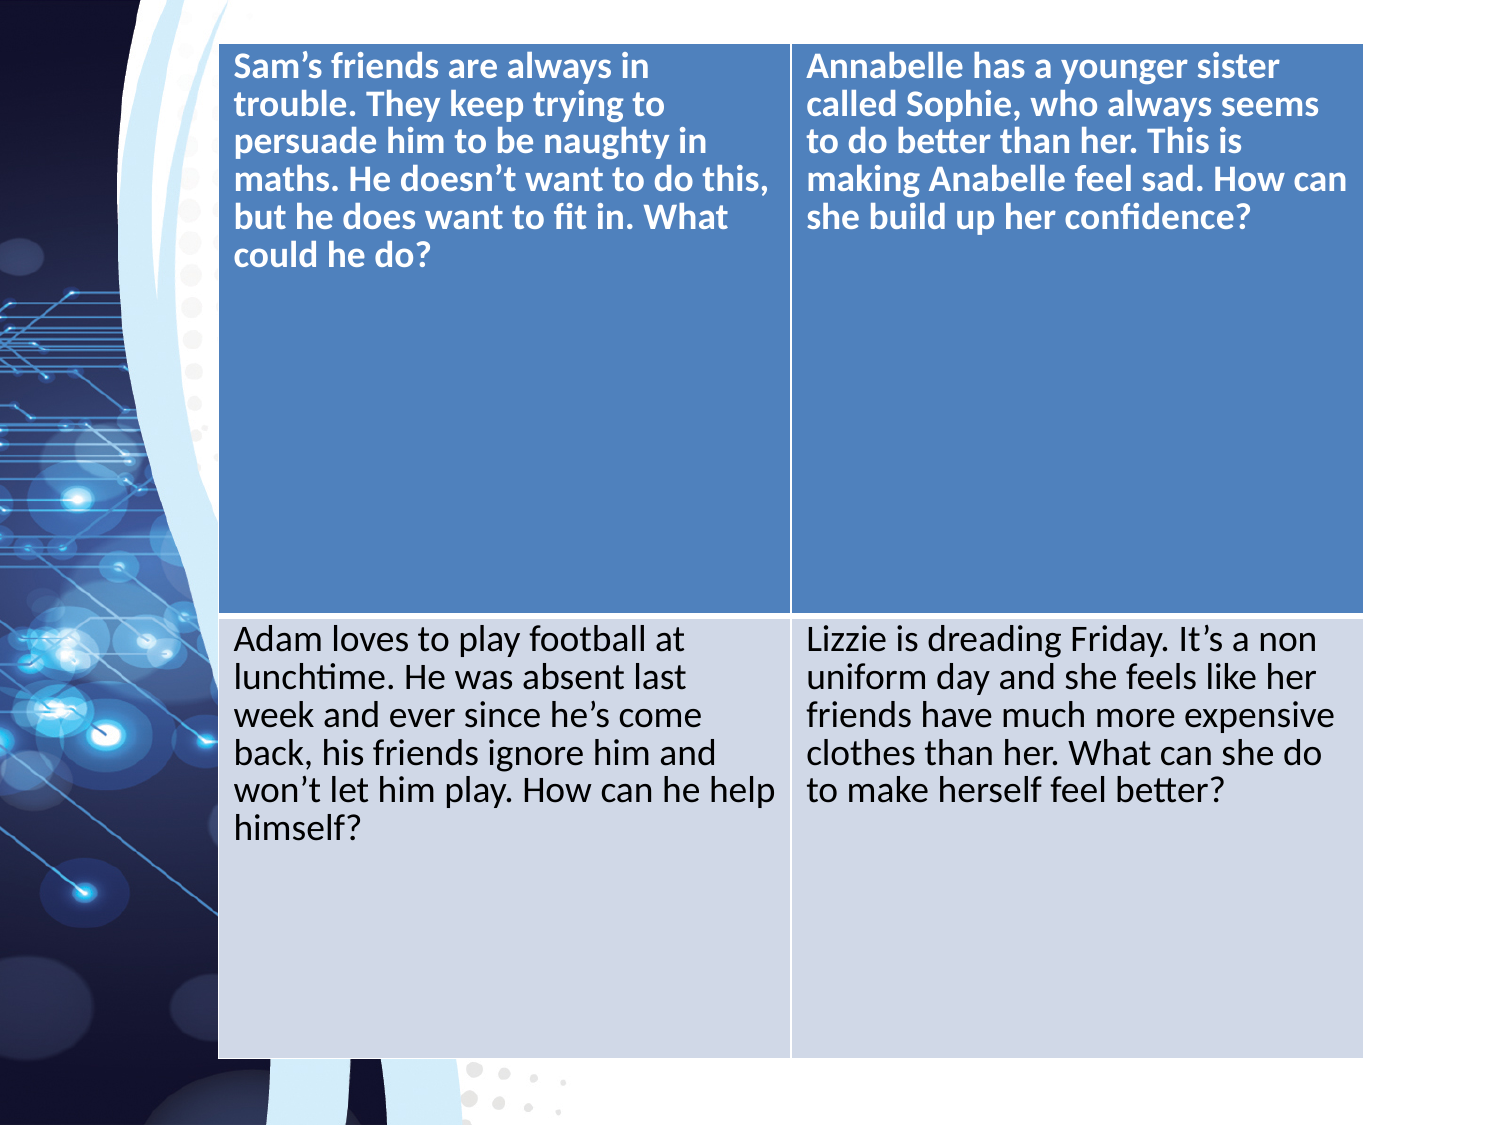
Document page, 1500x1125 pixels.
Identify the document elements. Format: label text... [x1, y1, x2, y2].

table_header Annabelle has a younger sister called Sophie, who always seems to do better than her. This is making Anabelle feel sad. How can she build up her confidence? [792, 44, 1363, 613]
picture [0, 0, 1500, 1125]
table_header Sam’s friends are always in trouble. They keep trying to persuade him to be naughty in maths. He doesn’t want to do this, but he does want to fit in. What could he do? [219, 44, 790, 613]
table_cell Adam loves to play football at lunchtime. He was absent last week and ever since he’s come back, his friends ignore him and won’t let him play. How can he help himself? [219, 619, 790, 1058]
table_cell Lizzie is dreading Friday. It’s a non uniform day and she feels like her friends have much more expensive clothes than her. What can she do to make herself feel better? [792, 619, 1363, 1058]
